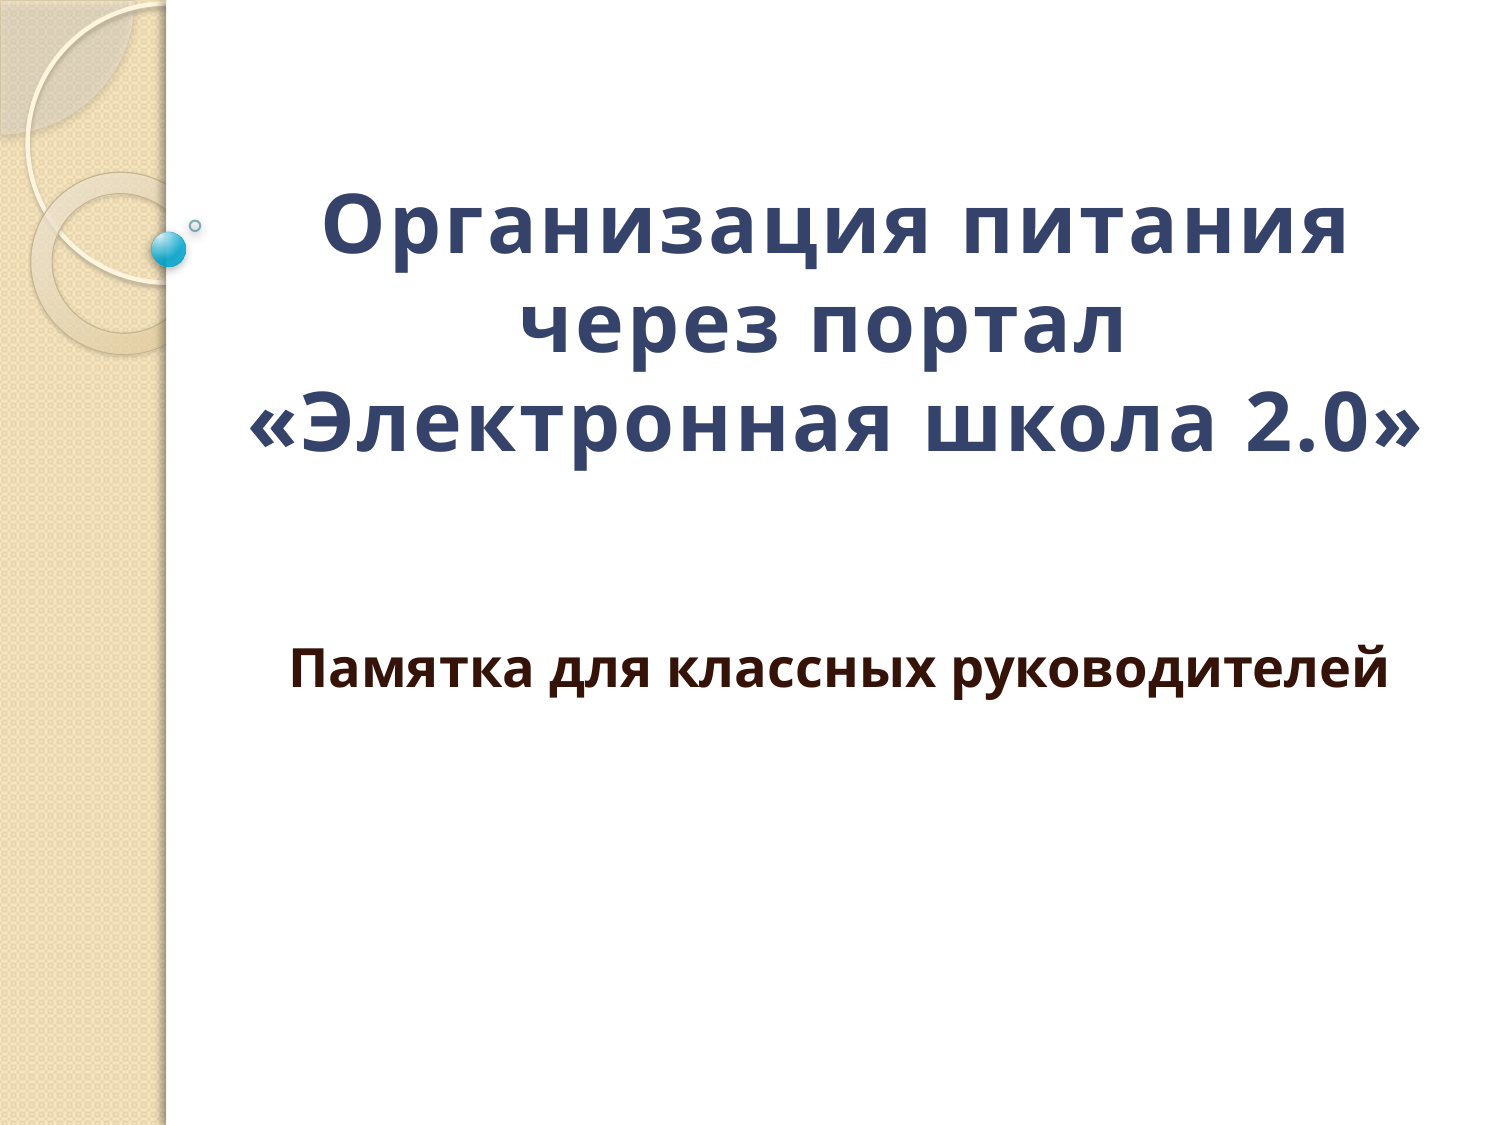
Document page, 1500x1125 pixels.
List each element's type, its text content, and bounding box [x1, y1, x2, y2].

title Организация питания через портал «Электронная школа 2.0» [230, 113, 1446, 575]
subtitle Памятка для классных руководителей [230, 633, 1446, 921]
